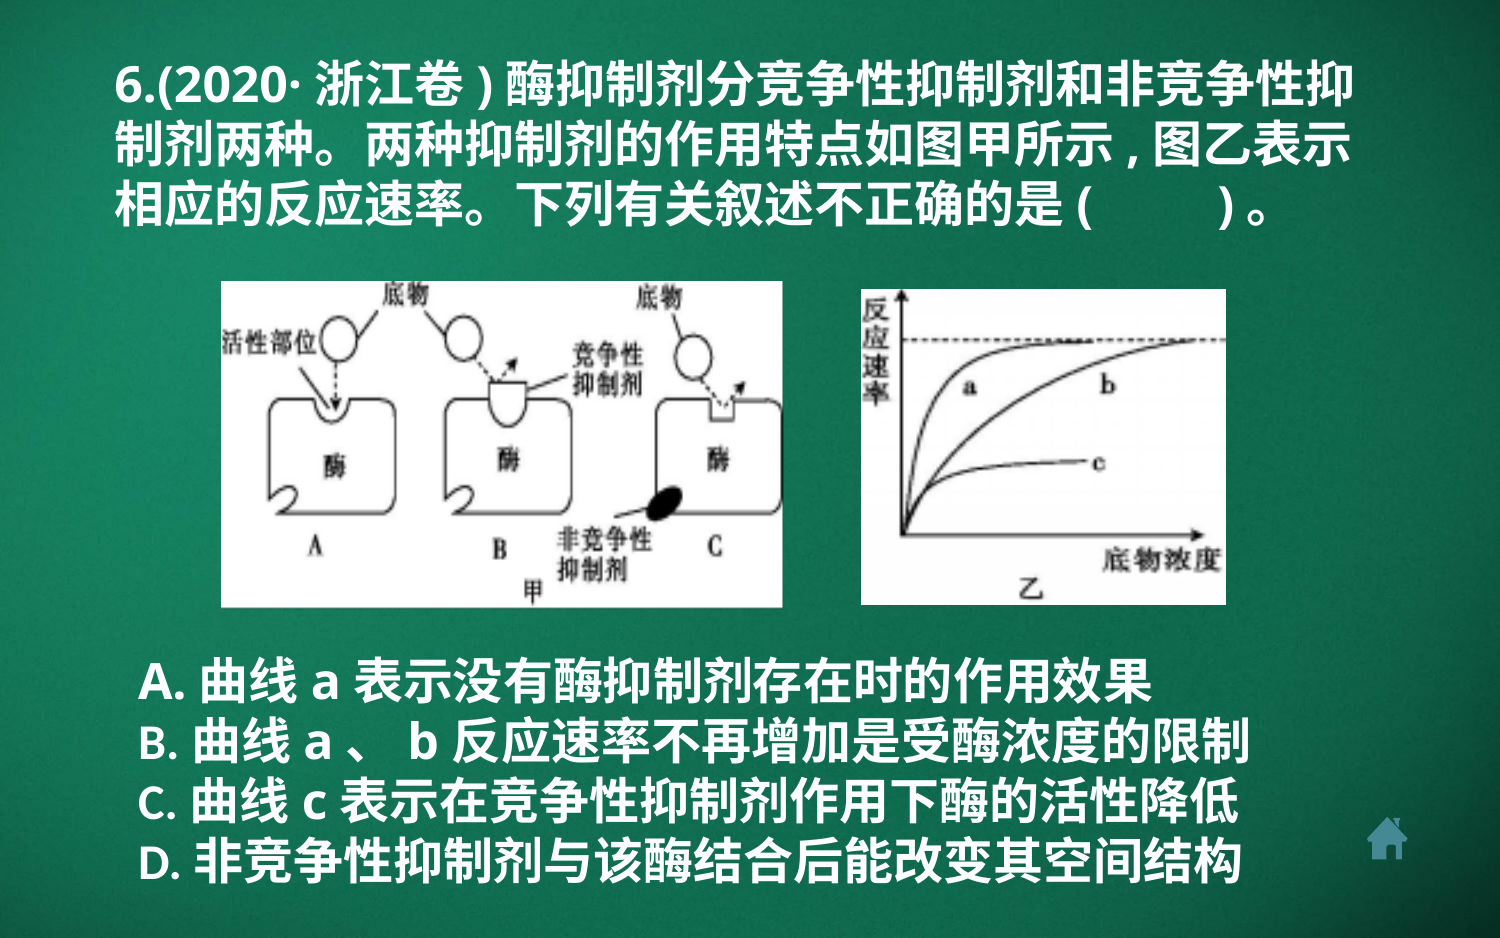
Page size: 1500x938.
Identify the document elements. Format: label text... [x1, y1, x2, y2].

picture [0, 0, 1500, 938]
text_box A.曲线a表示没有酶抑制剂存在时的作用效果 B.曲线a、b反应速率不再增加是受酶浓度的限制 C.曲线c表示在竞争性抑制剂作用下酶的活性降低 D.非竞争性抑制剂与该酶结合后能改变其空间结构 [123, 641, 1333, 897]
text_box [1367, 816, 1408, 860]
text_box 6.(2020·浙江卷)酶抑制剂分竞争性抑制剂和非竞争性抑制剂两种。两种抑制剂的作用特点如图甲所示,图乙表示相应的反应速率。下列有关叙述不正确的是( )。 [99, 45, 1401, 241]
